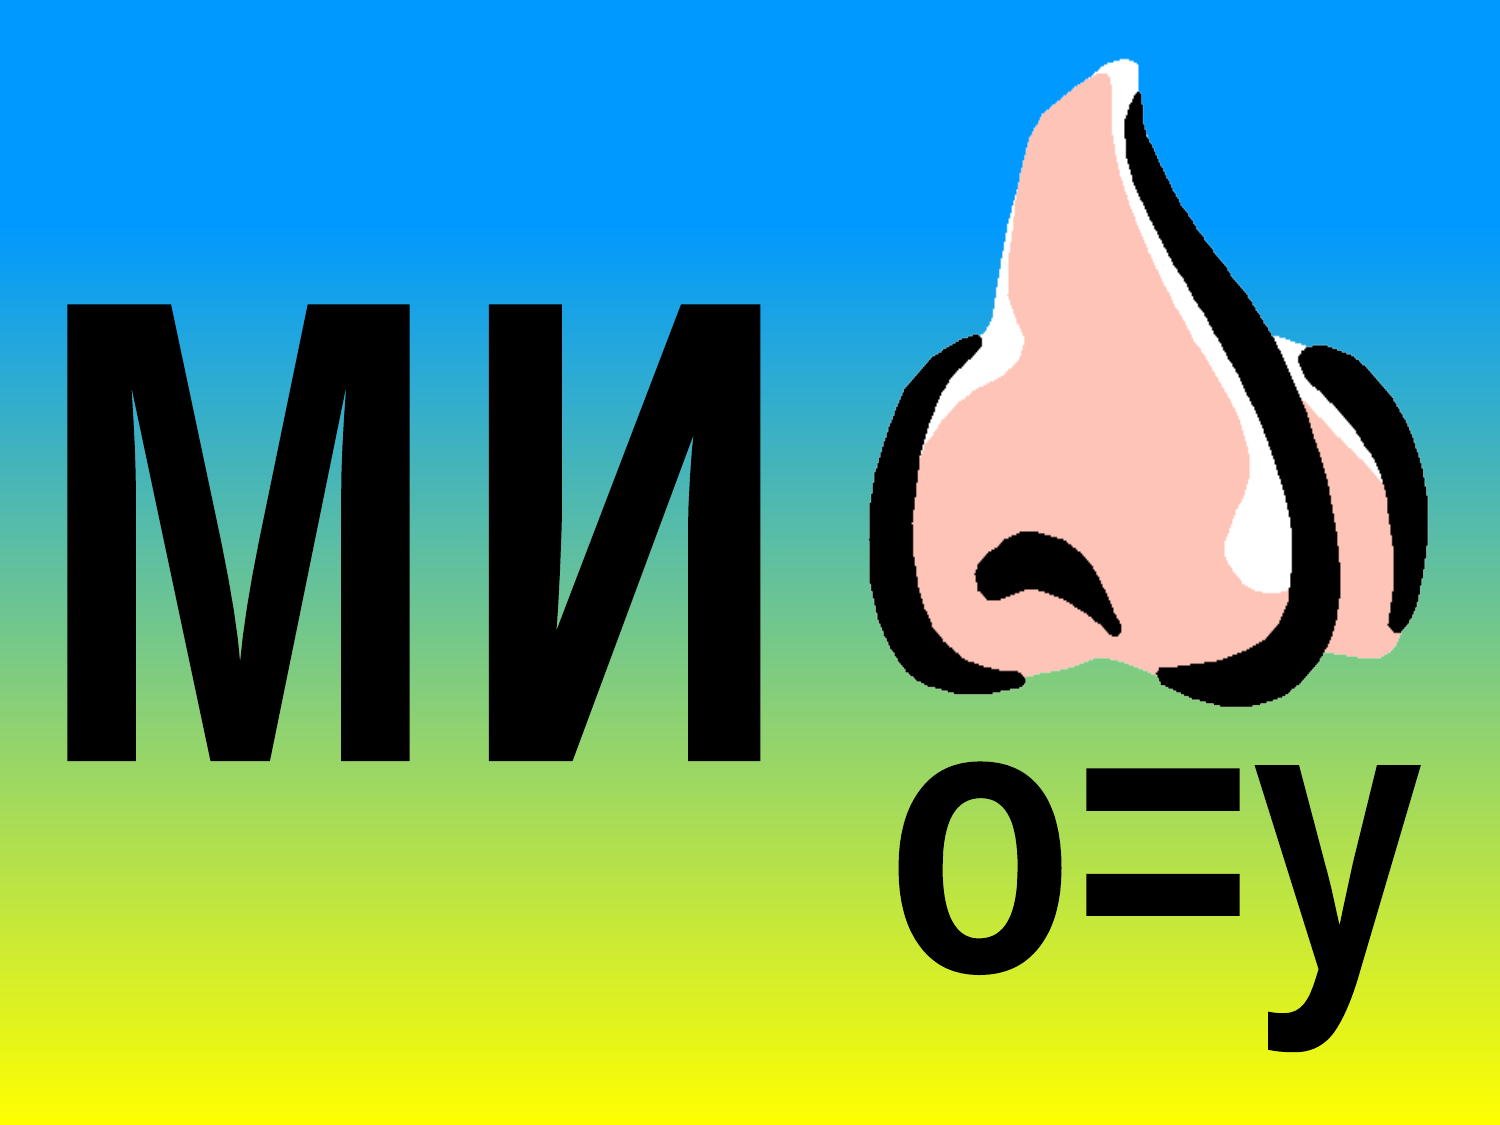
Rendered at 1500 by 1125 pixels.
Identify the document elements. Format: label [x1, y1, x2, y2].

text_box [67, 58, 1433, 1053]
